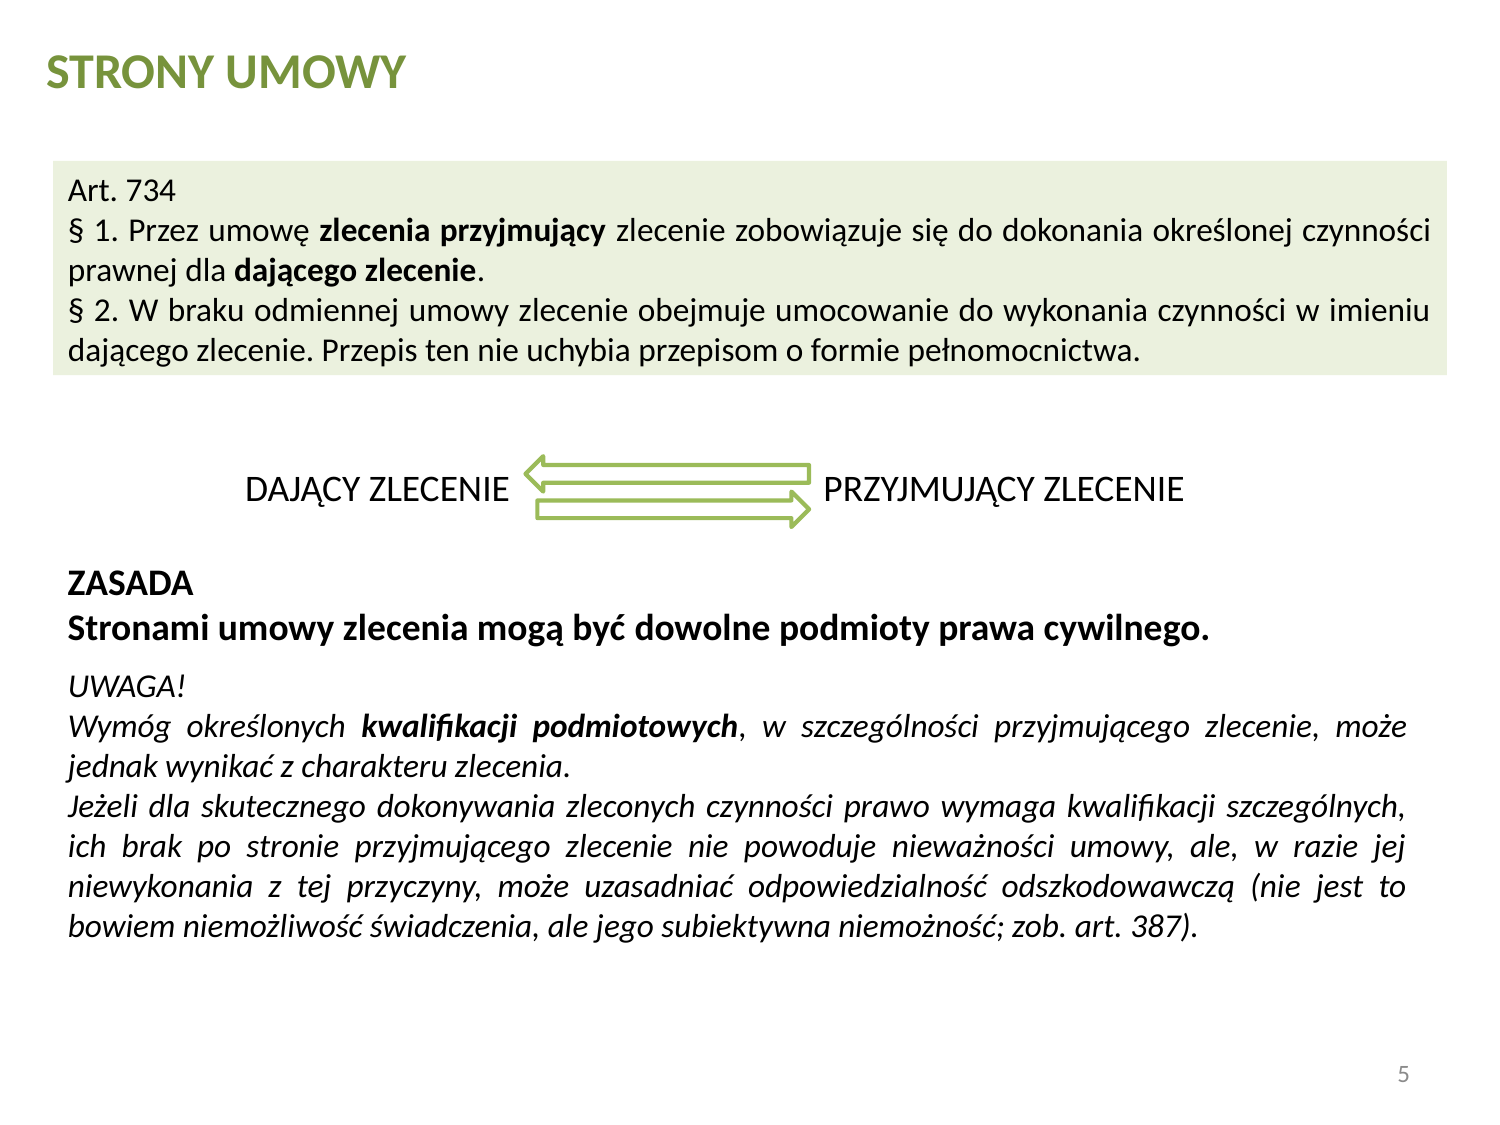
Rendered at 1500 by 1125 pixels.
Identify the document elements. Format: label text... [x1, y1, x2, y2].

slide_number 5 [1074, 1042, 1425, 1103]
text_box ZASADA Stronami umowy zlecenia mogą być dowolne podmioty prawa cywilnego. [53, 550, 1365, 656]
text_box [535, 489, 812, 529]
text_box DAJĄCY ZLECENIE PRZYJMUJĄCY ZLECENIE [230, 456, 1376, 516]
text_box UWAGA! Wymóg określonych kwalifikacji podmiotowych, w szczególności przyjmującego zlecenie, może jednak wynikać z charakteru zlecenia. Jeżeli dla skutecznego dokonywania zleconych czynności prawo wymaga kwalifikacji szczególnych, ich brak po stronie przyjmującego zlecenie nie powoduje nieważności umowy, ale, w razie jej niewykonania z tej przyczyny, może uzasadniać odpowiedzialność odszkodowawczą (nie jest to bowiem niemożliwość świadczenia, ale jego subiektywna niemożność; zob. art. 387). [53, 656, 1424, 1087]
text_box STRONY UMOWY [31, 30, 422, 106]
text_box Art. 734 § 1. Przez umowę zlecenia przyjmujący zlecenie zobowiązuje się do dokonania określonej czynności prawnej dla dającego zlecenie. § 2. W braku odmiennej umowy zlecenie obejmuje umocowanie do wykonania czynności w imieniu dającego zlecenie. Przepis ten nie uchybia przepisom o formie pełnomocnictwa. [53, 160, 1447, 376]
text_box [523, 454, 812, 494]
